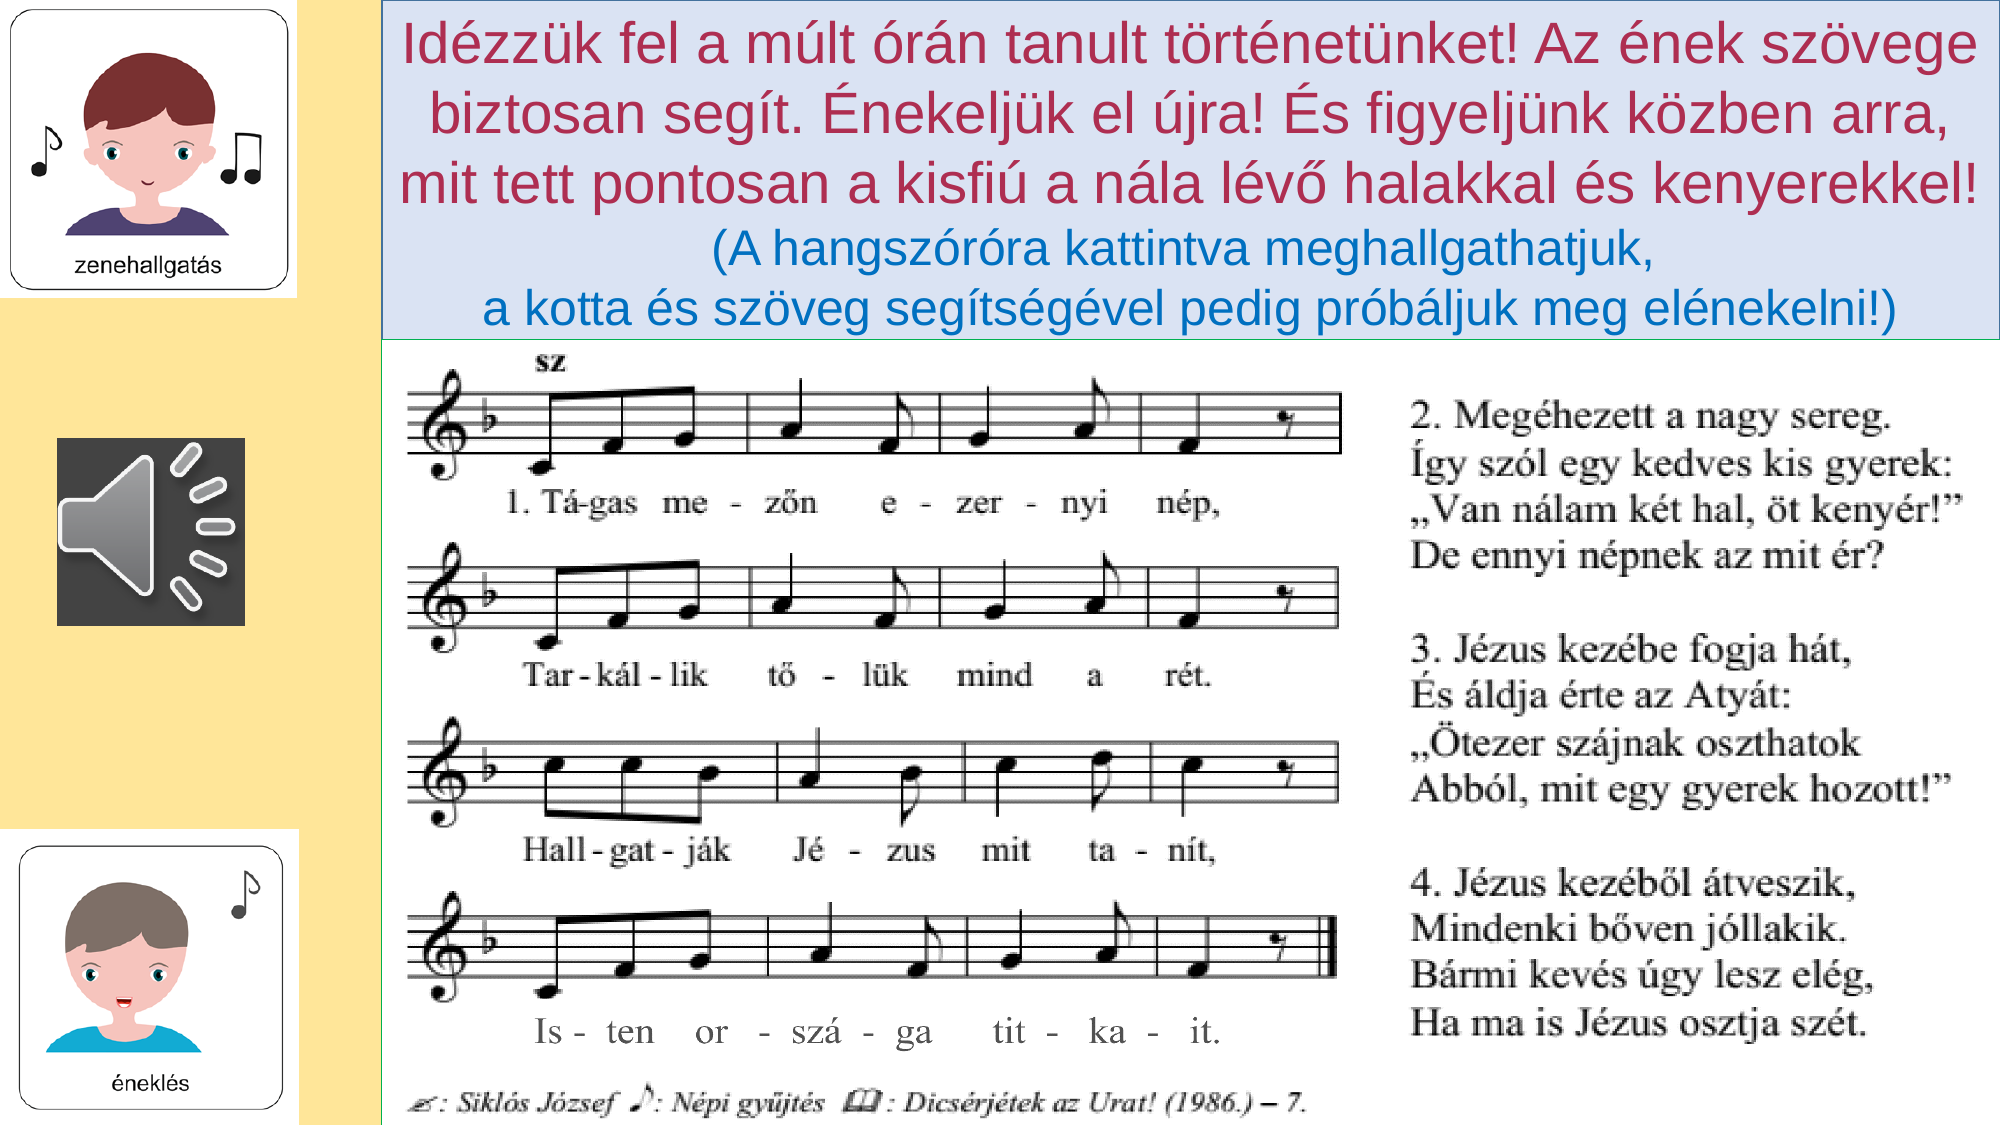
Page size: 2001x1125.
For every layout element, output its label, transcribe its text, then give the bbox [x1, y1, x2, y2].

text_box Idézzük fel a múlt órán tanult történetünket! Az ének szövege biztosan segít. Énekeljük el újra! És figyeljünk közben arra, mit tett pontosan a kisfiú a nála lévő halakkal és kenyerekkel! (A hangszóróra kattintva meghallgathatjuk, a kotta és szöveg segítségével pedig próbáljuk meg elénekelni!) [381, 0, 2000, 339]
picture [0, 0, 297, 298]
picture [382, 340, 2000, 1125]
picture [56, 437, 247, 628]
picture [0, 829, 299, 1125]
